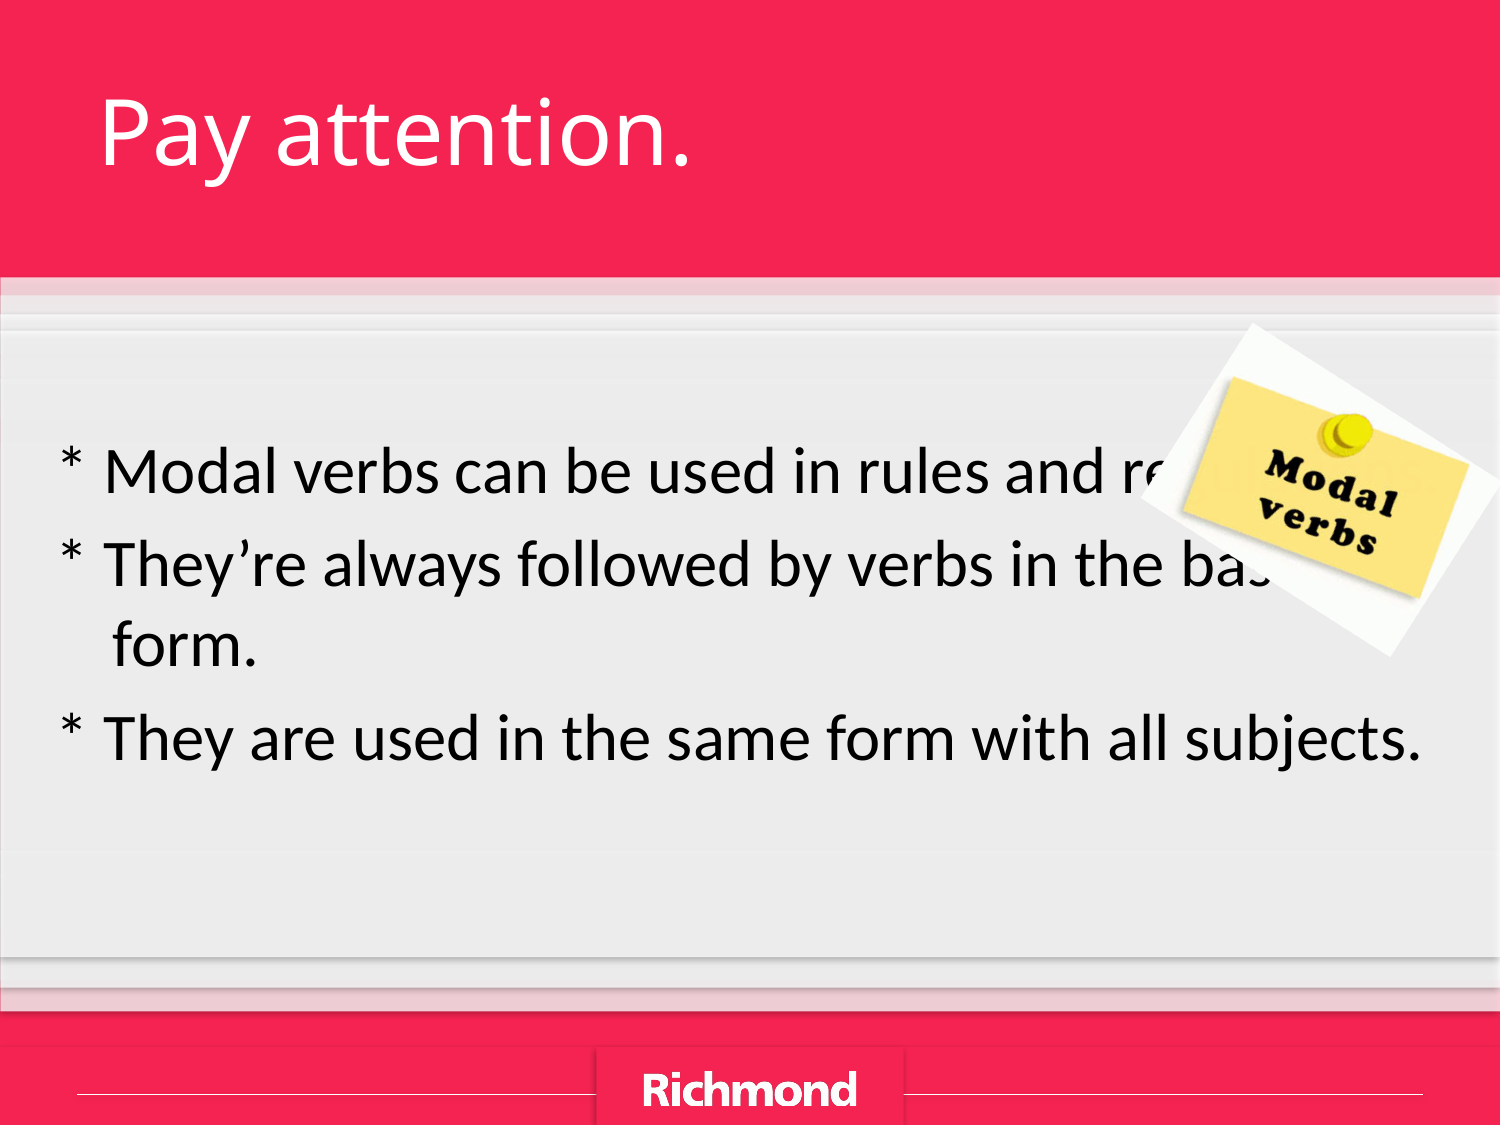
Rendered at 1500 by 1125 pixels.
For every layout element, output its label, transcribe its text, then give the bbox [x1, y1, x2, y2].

list * Modal verbs can be used in rules and regulations. * They’re always followed by verbs in the base form. * They are used in the same form with all subjects. [41, 326, 1459, 917]
picture [1142, 324, 1500, 656]
text_box Pay attention. [82, 66, 1418, 279]
